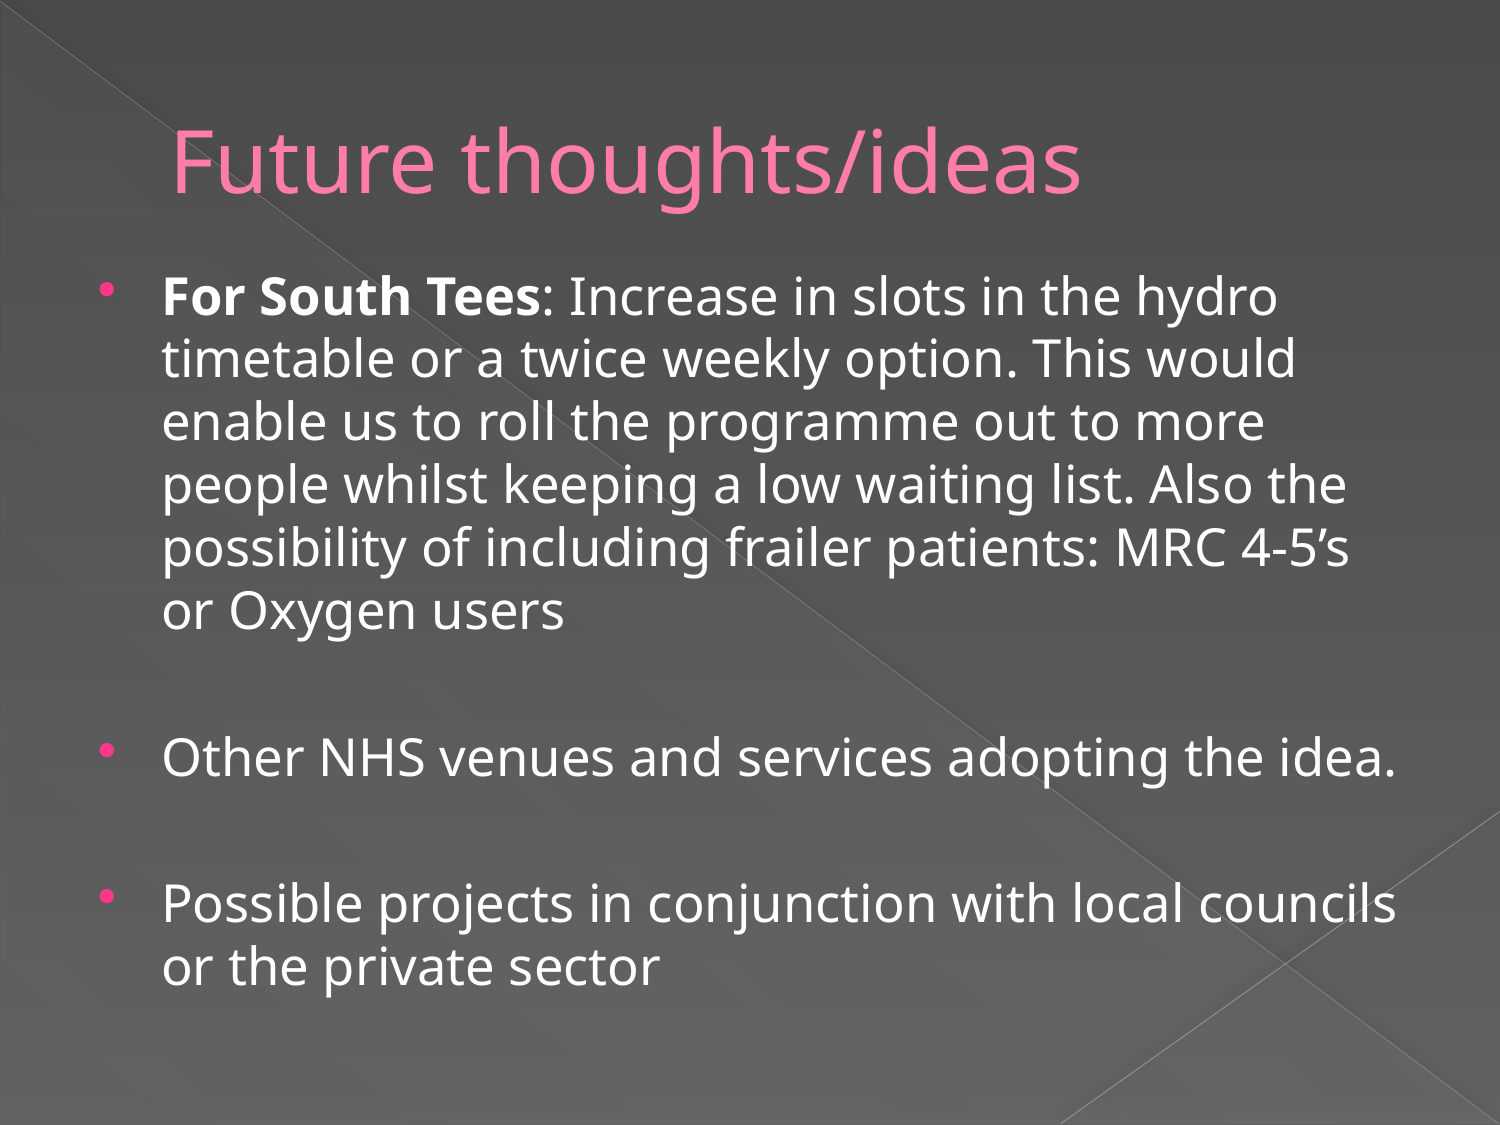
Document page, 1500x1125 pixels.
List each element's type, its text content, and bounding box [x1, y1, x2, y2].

title Future thoughts/ideas [75, 43, 1425, 255]
list For South Tees: Increase in slots in the hydro timetable or a twice weekly option. This would enable us to roll the programme out to more people whilst keeping a low waiting list. Also the possibility of including frailer patients: MRC 4-5’s or Oxygen users Other NHS venues and services adopting the idea. Possible projects in conjunction with local councils or the private sector [75, 255, 1425, 1059]
